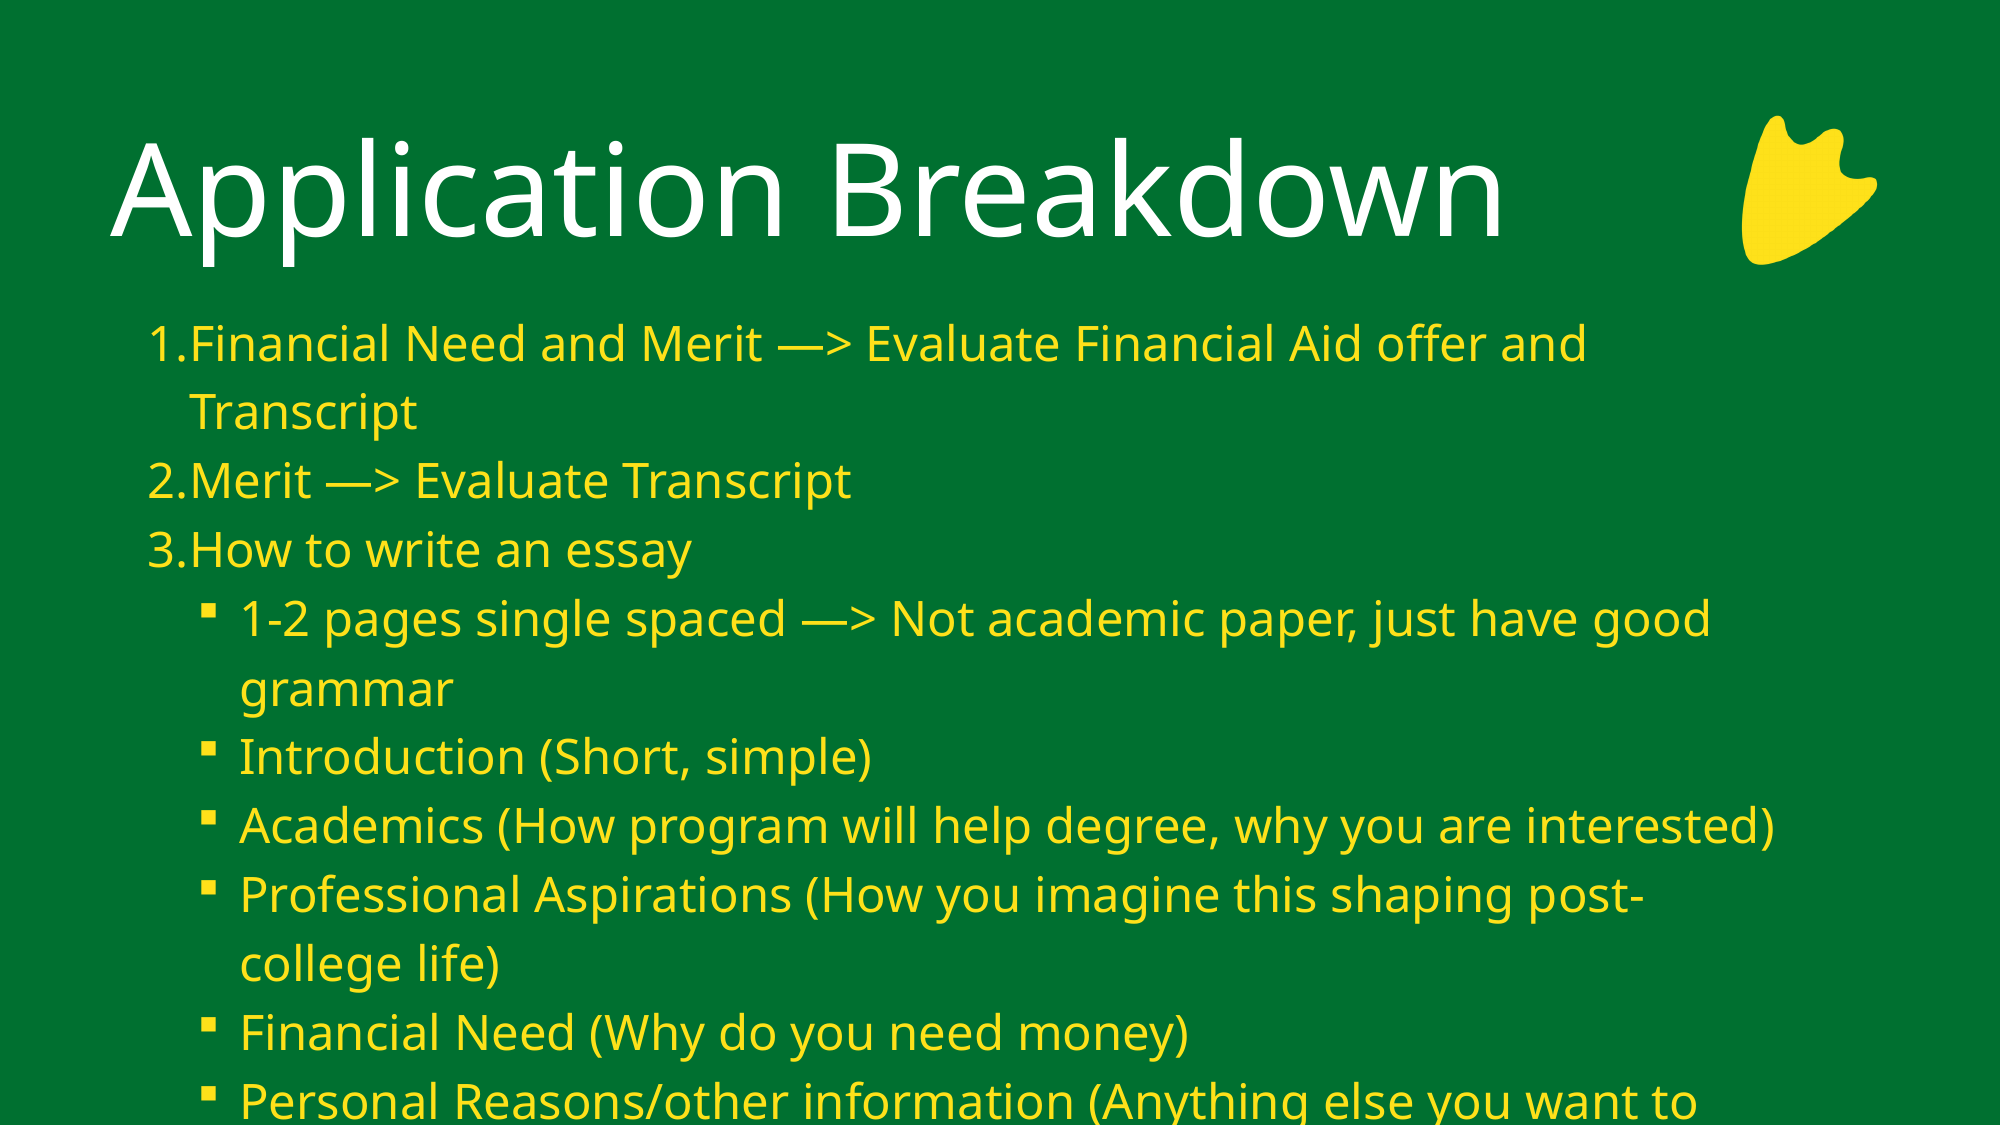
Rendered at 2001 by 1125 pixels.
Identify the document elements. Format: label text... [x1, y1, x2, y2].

text_box Application Breakdown [110, 108, 1723, 263]
text_box [1722, 107, 1888, 273]
text_box Financial Need and Merit —> Evaluate Financial Aid offer and Transcript Merit —> Evaluate Transcript How to write an essay 1-2 pages single spaced —> Not academic paper, just have good grammar Introduction (Short, simple) Academics (How program will help degree, why you are interested) Professional Aspirations (How you imagine this shaping post-college life) Financial Need (Why do you need money) Personal Reasons/other information (Anything else you want to say?) Conclusion (Short, simple) [105, 301, 1778, 1125]
